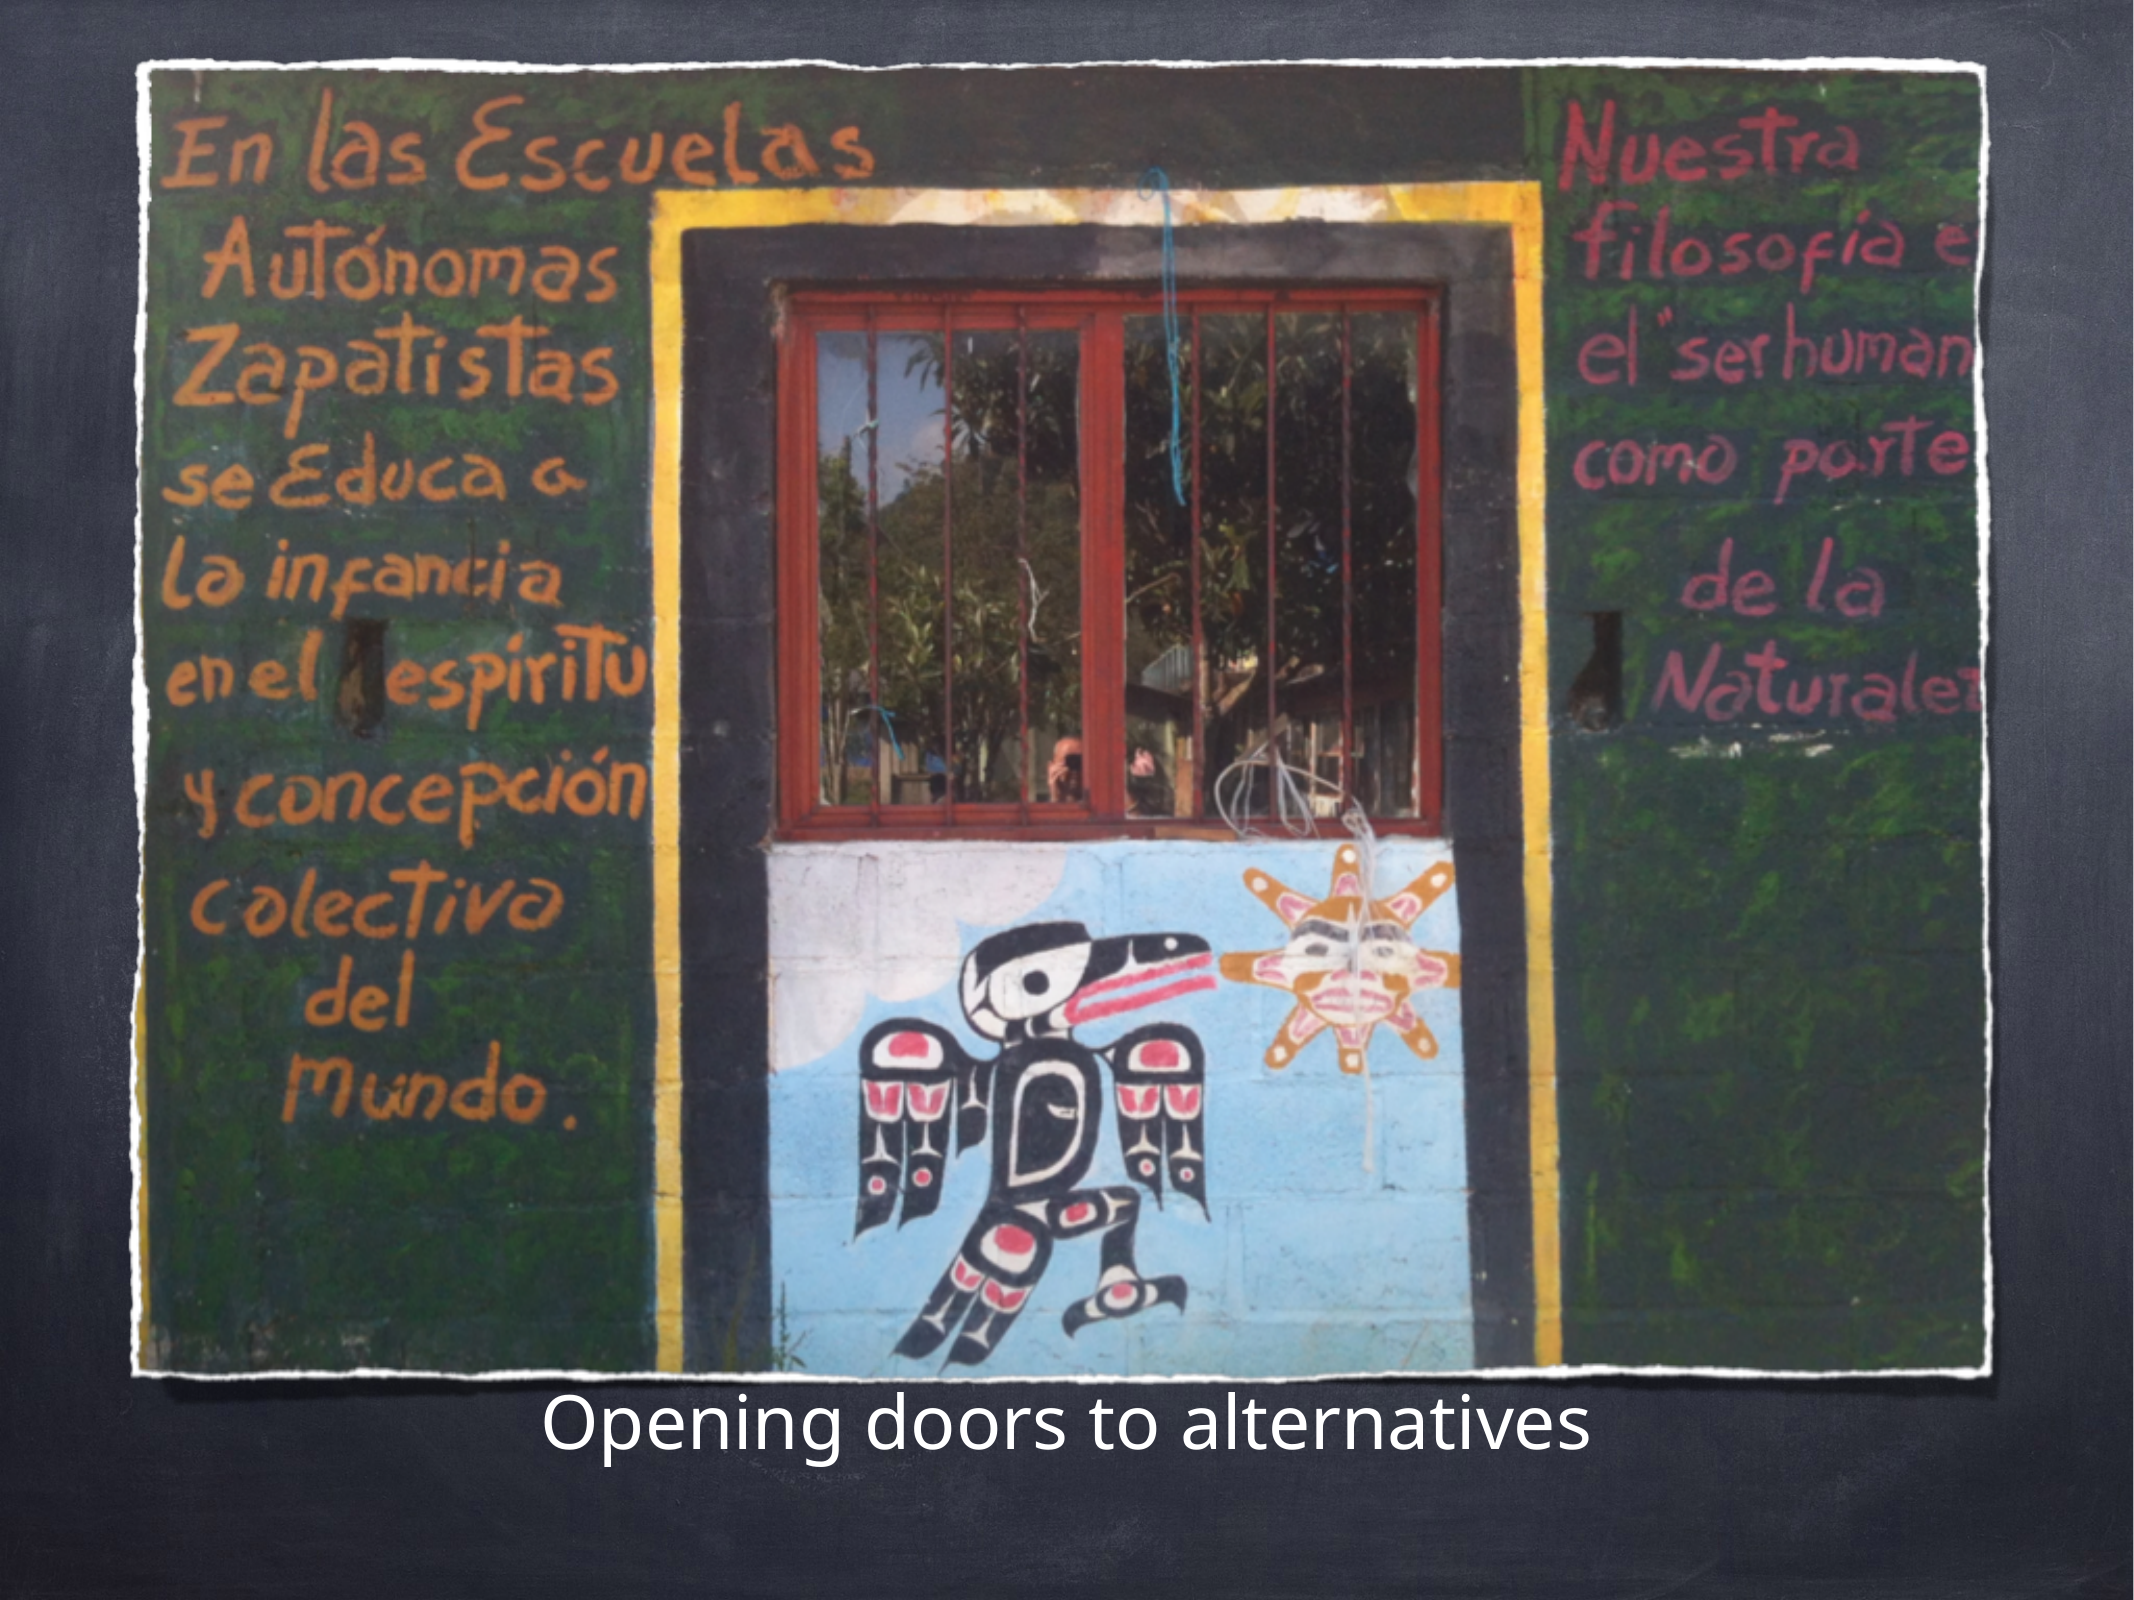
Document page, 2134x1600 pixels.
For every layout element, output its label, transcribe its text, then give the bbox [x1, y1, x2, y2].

list Opening doors to alternatives [193, 1418, 1941, 1530]
picture [0, 0, 2134, 1600]
